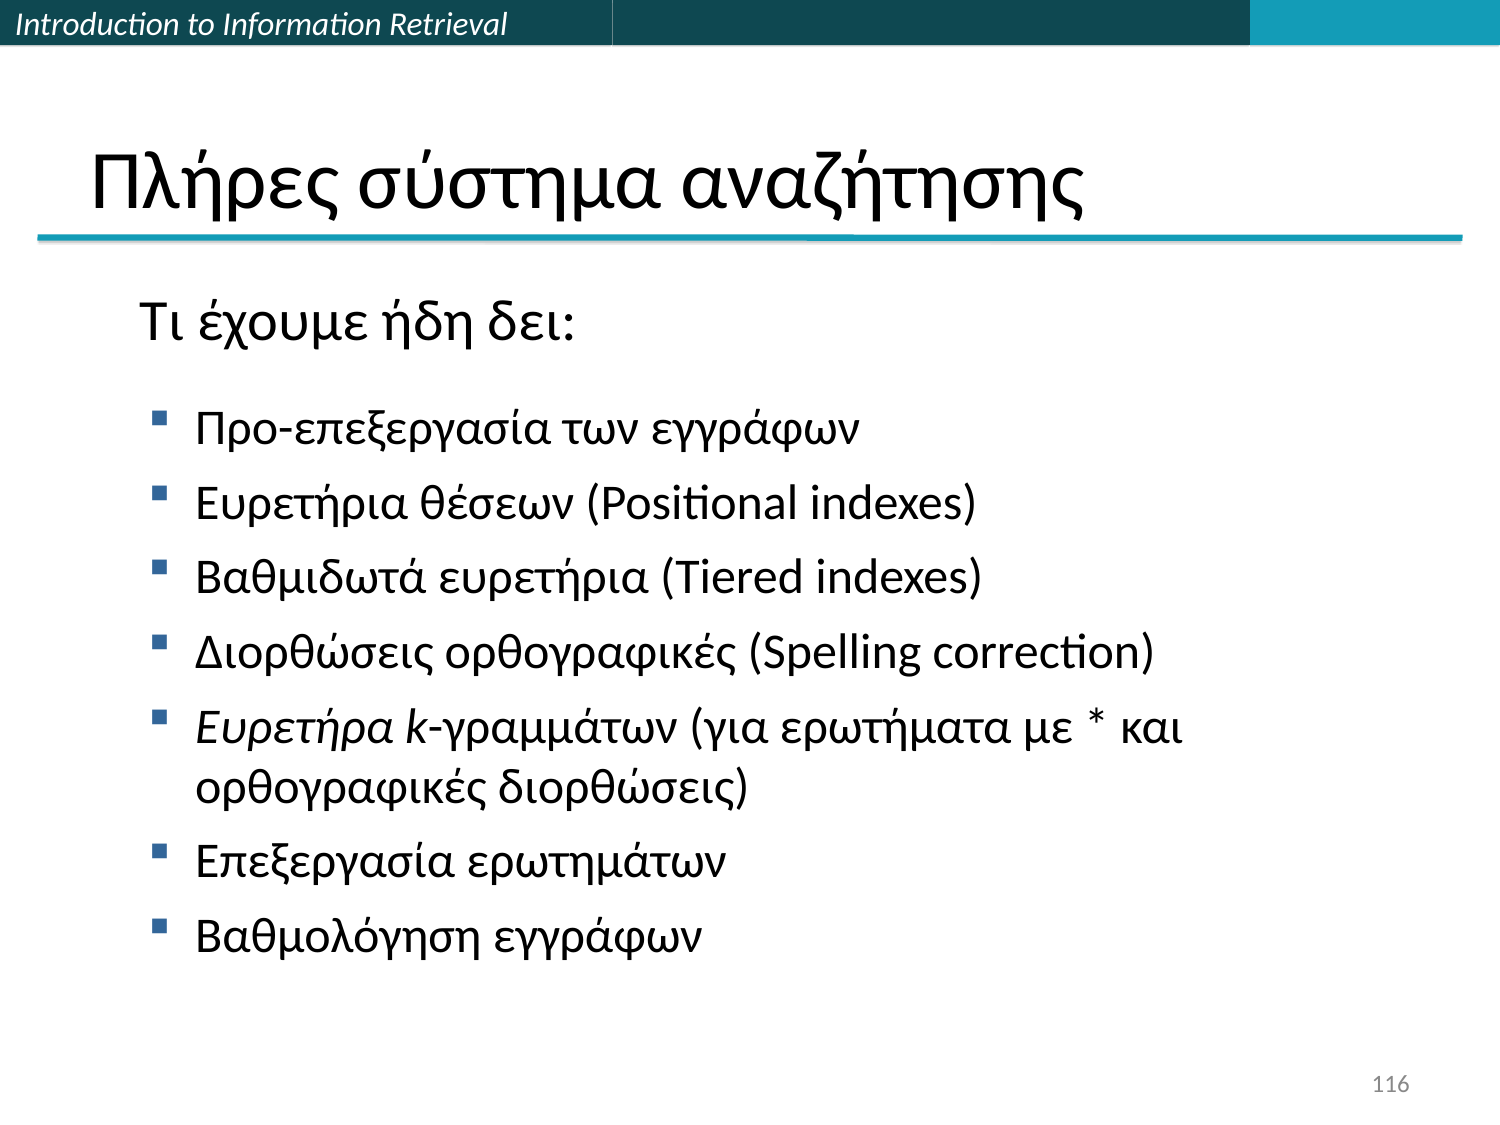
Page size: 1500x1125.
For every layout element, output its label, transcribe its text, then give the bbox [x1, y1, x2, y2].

slide_number 116 [1074, 1062, 1425, 1103]
title Πλήρες σύστημα αναζήτησης [74, 44, 1426, 233]
text_box Προ-επεξεργασία των εγγράφων Ευρετήρια θέσεων (Positional indexes) Βαθμιδωτά ευρετήρια (Tiered indexes) Διορθώσεις ορθογραφικές (Spelling correction) Ευρετήρα k-γραμμάτων (για ερωτήματα με * και ορθογραφικές διορθώσεις) Επεξεργασία ερωτημάτων Βαθμολόγηση εγγράφων [58, 387, 1500, 962]
text_box Τι έχουμε ήδη δει: [125, 275, 975, 360]
